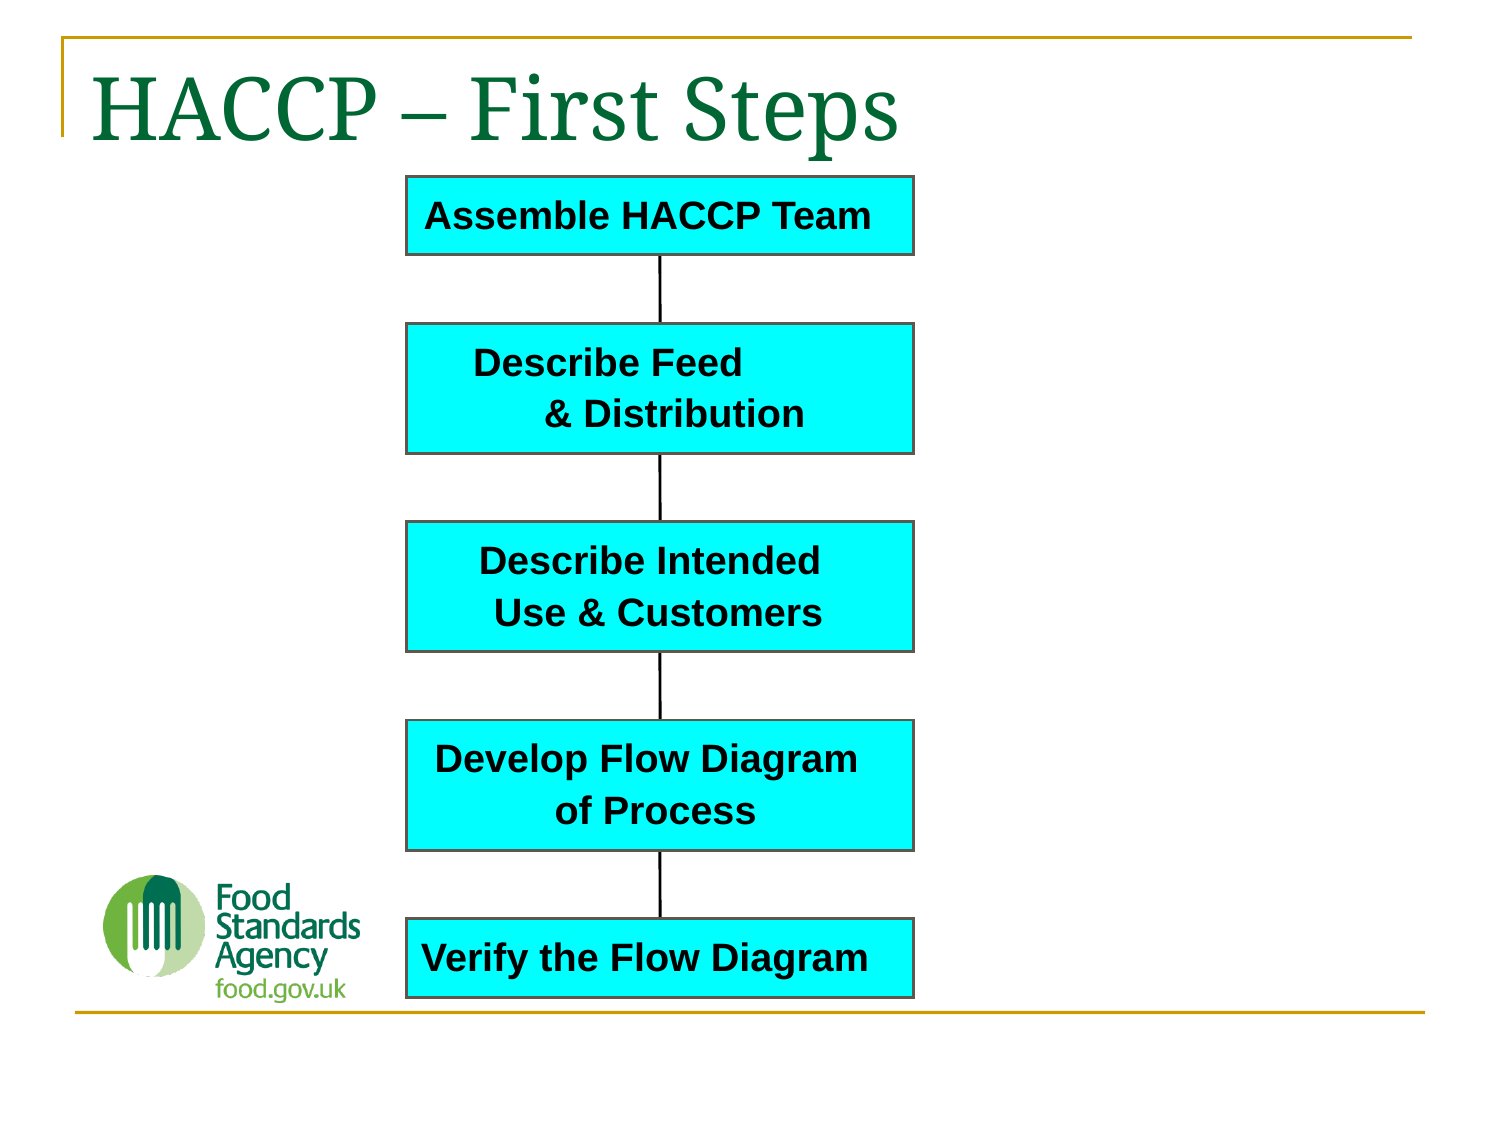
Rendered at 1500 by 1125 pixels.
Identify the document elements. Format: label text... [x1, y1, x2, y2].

title HACCP – First Steps [75, 45, 1425, 233]
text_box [400, 170, 920, 1004]
picture [103, 875, 360, 1004]
